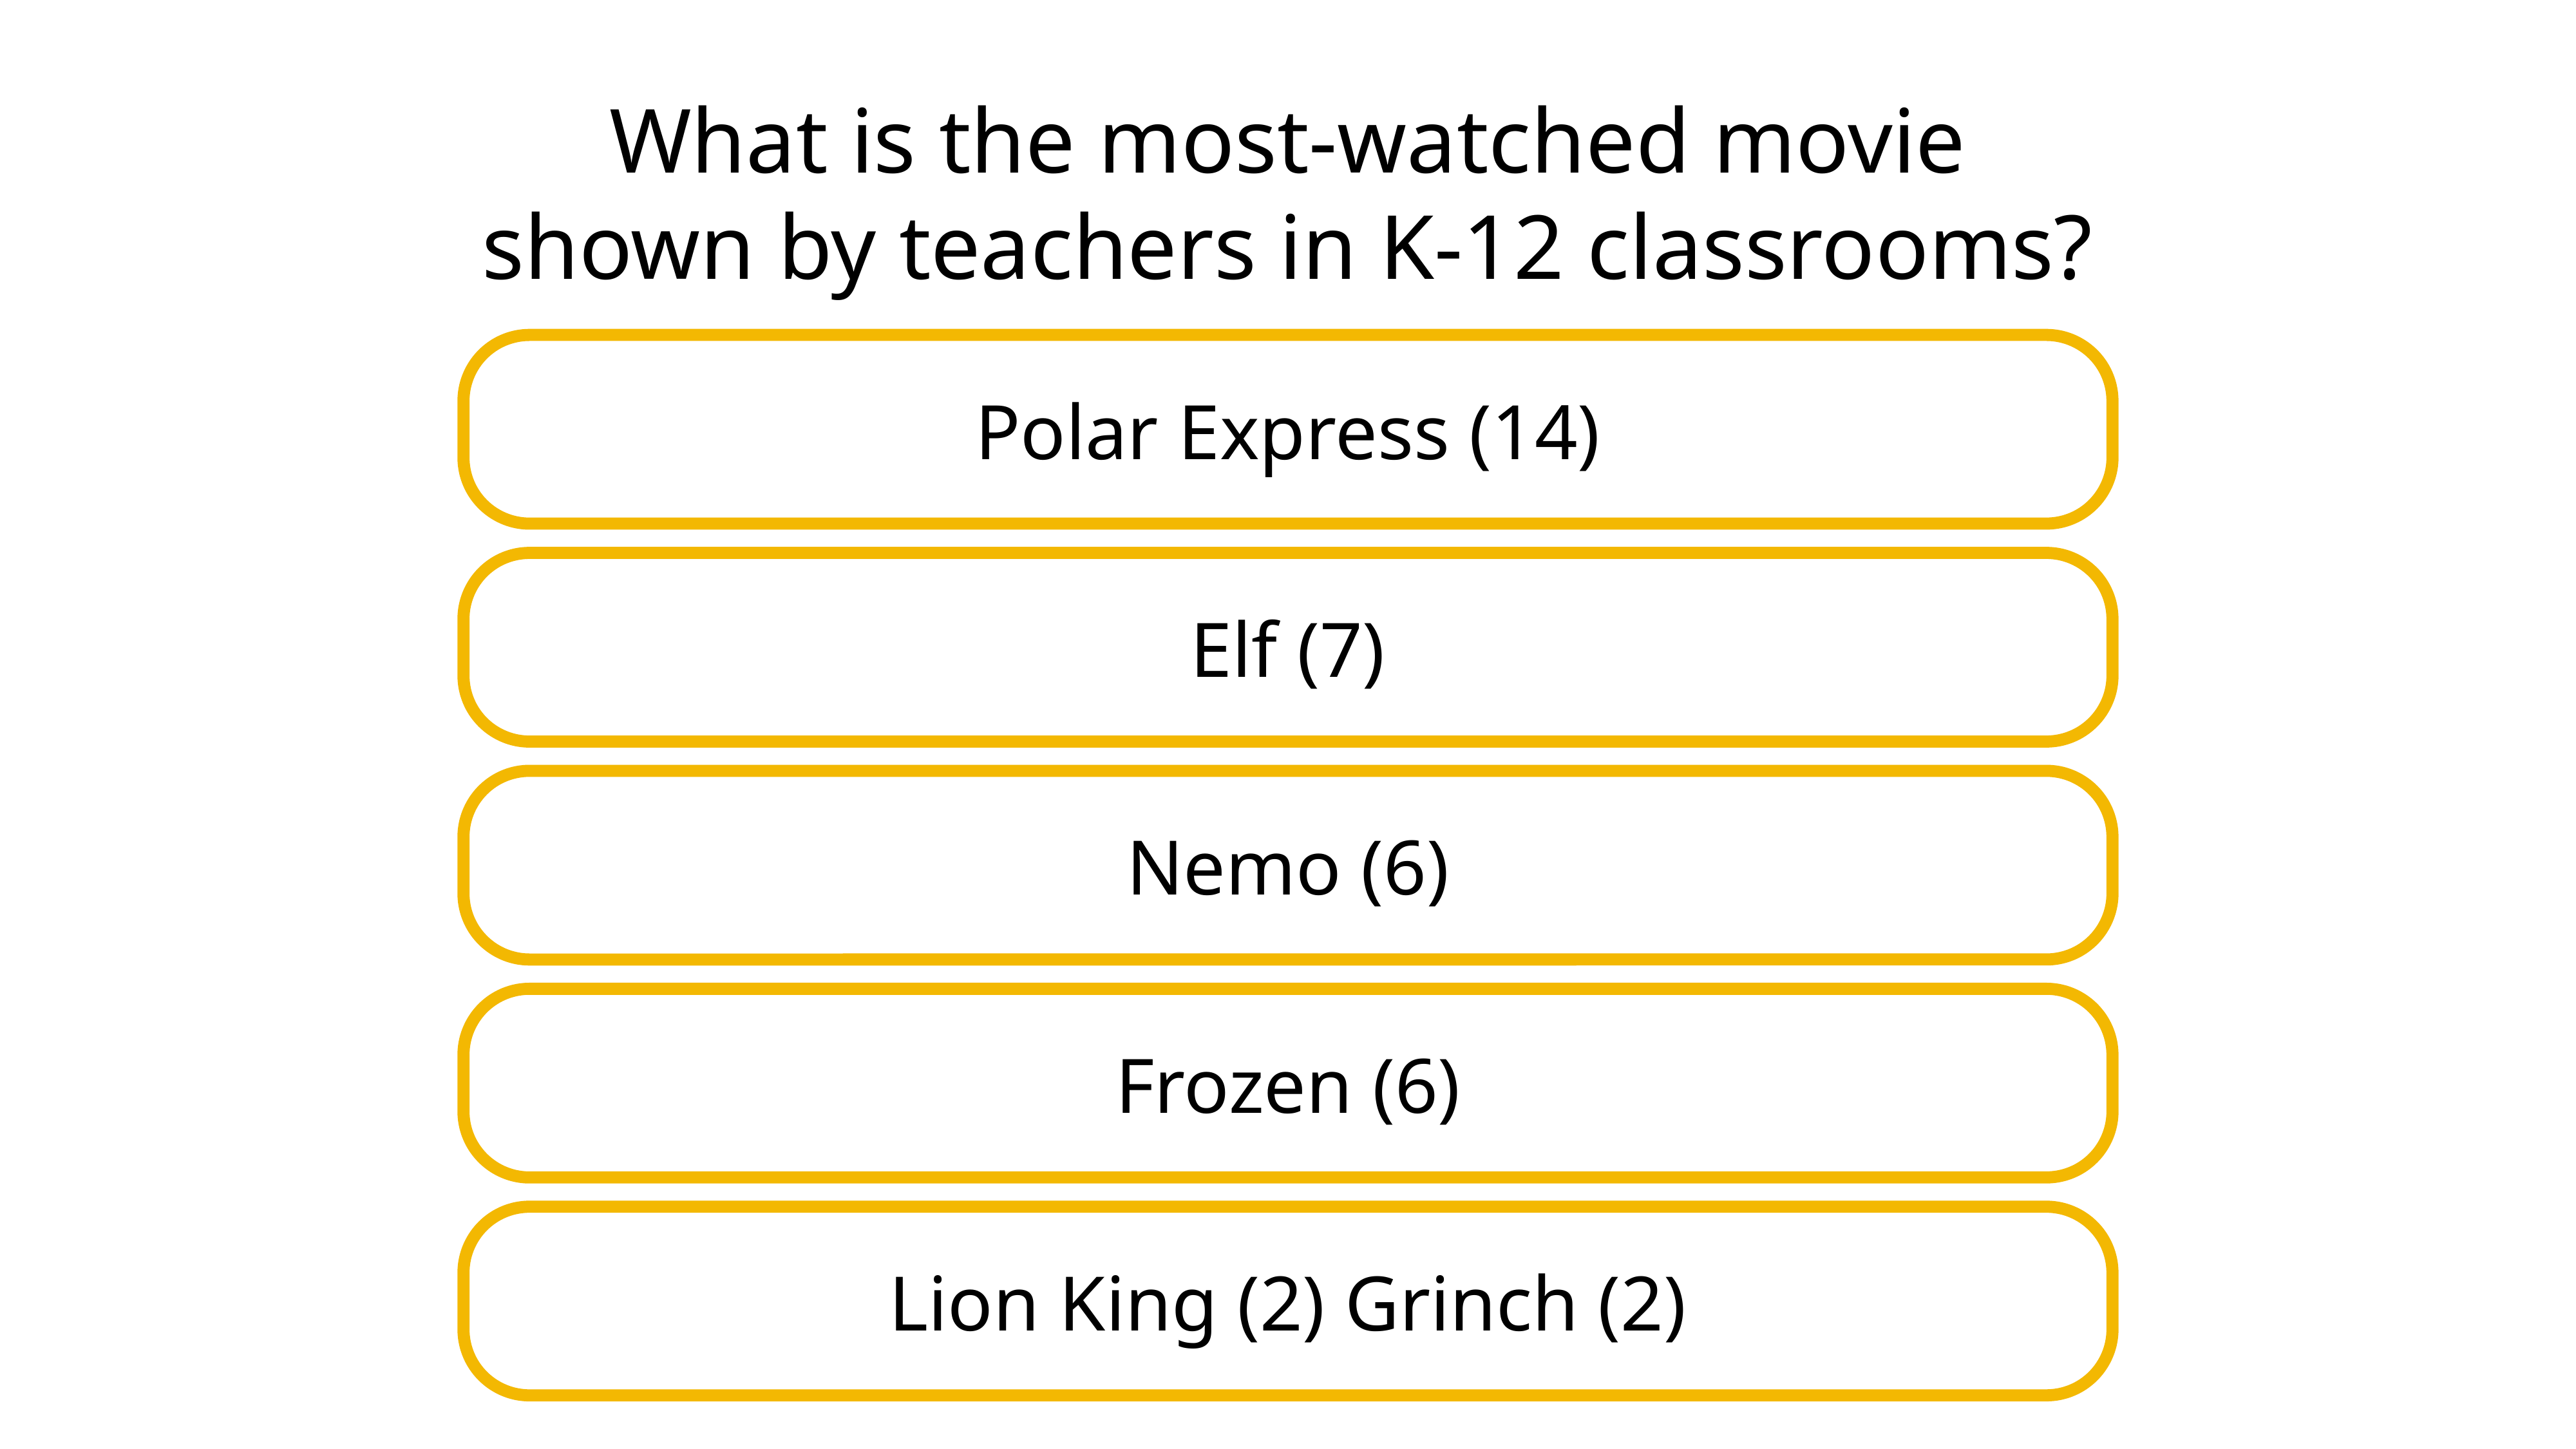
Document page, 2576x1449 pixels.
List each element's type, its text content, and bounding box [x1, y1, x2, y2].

text_box Lion King (2) Grinch (2) [463, 1206, 2113, 1396]
text_box Frozen (6) [463, 989, 2113, 1178]
text_box Elf (7) [463, 553, 2113, 742]
text_box Polar Express (14) [463, 335, 2113, 524]
title What is the most-watched movie shown by teachers in K-12 classrooms? [463, 37, 2113, 343]
text_box Nemo (6) [463, 770, 2113, 960]
